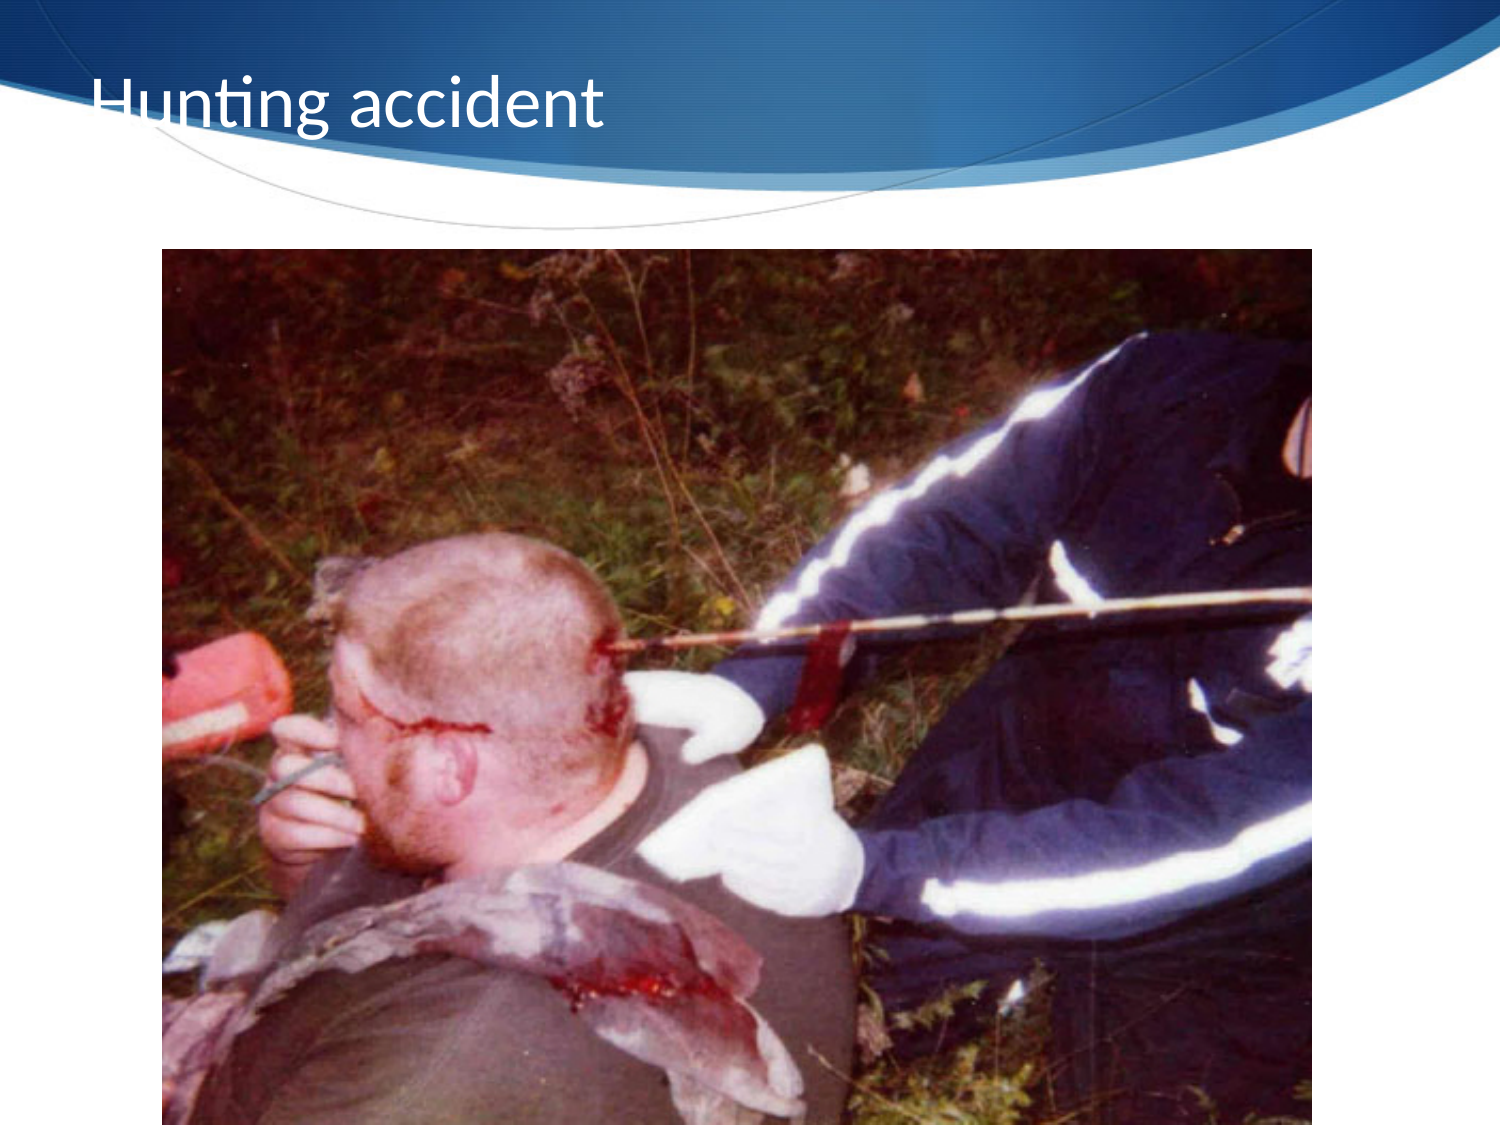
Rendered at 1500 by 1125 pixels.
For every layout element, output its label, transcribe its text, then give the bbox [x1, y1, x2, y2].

picture [0, 0, 1500, 1125]
text_box Hunting accident [74, 45, 1425, 233]
